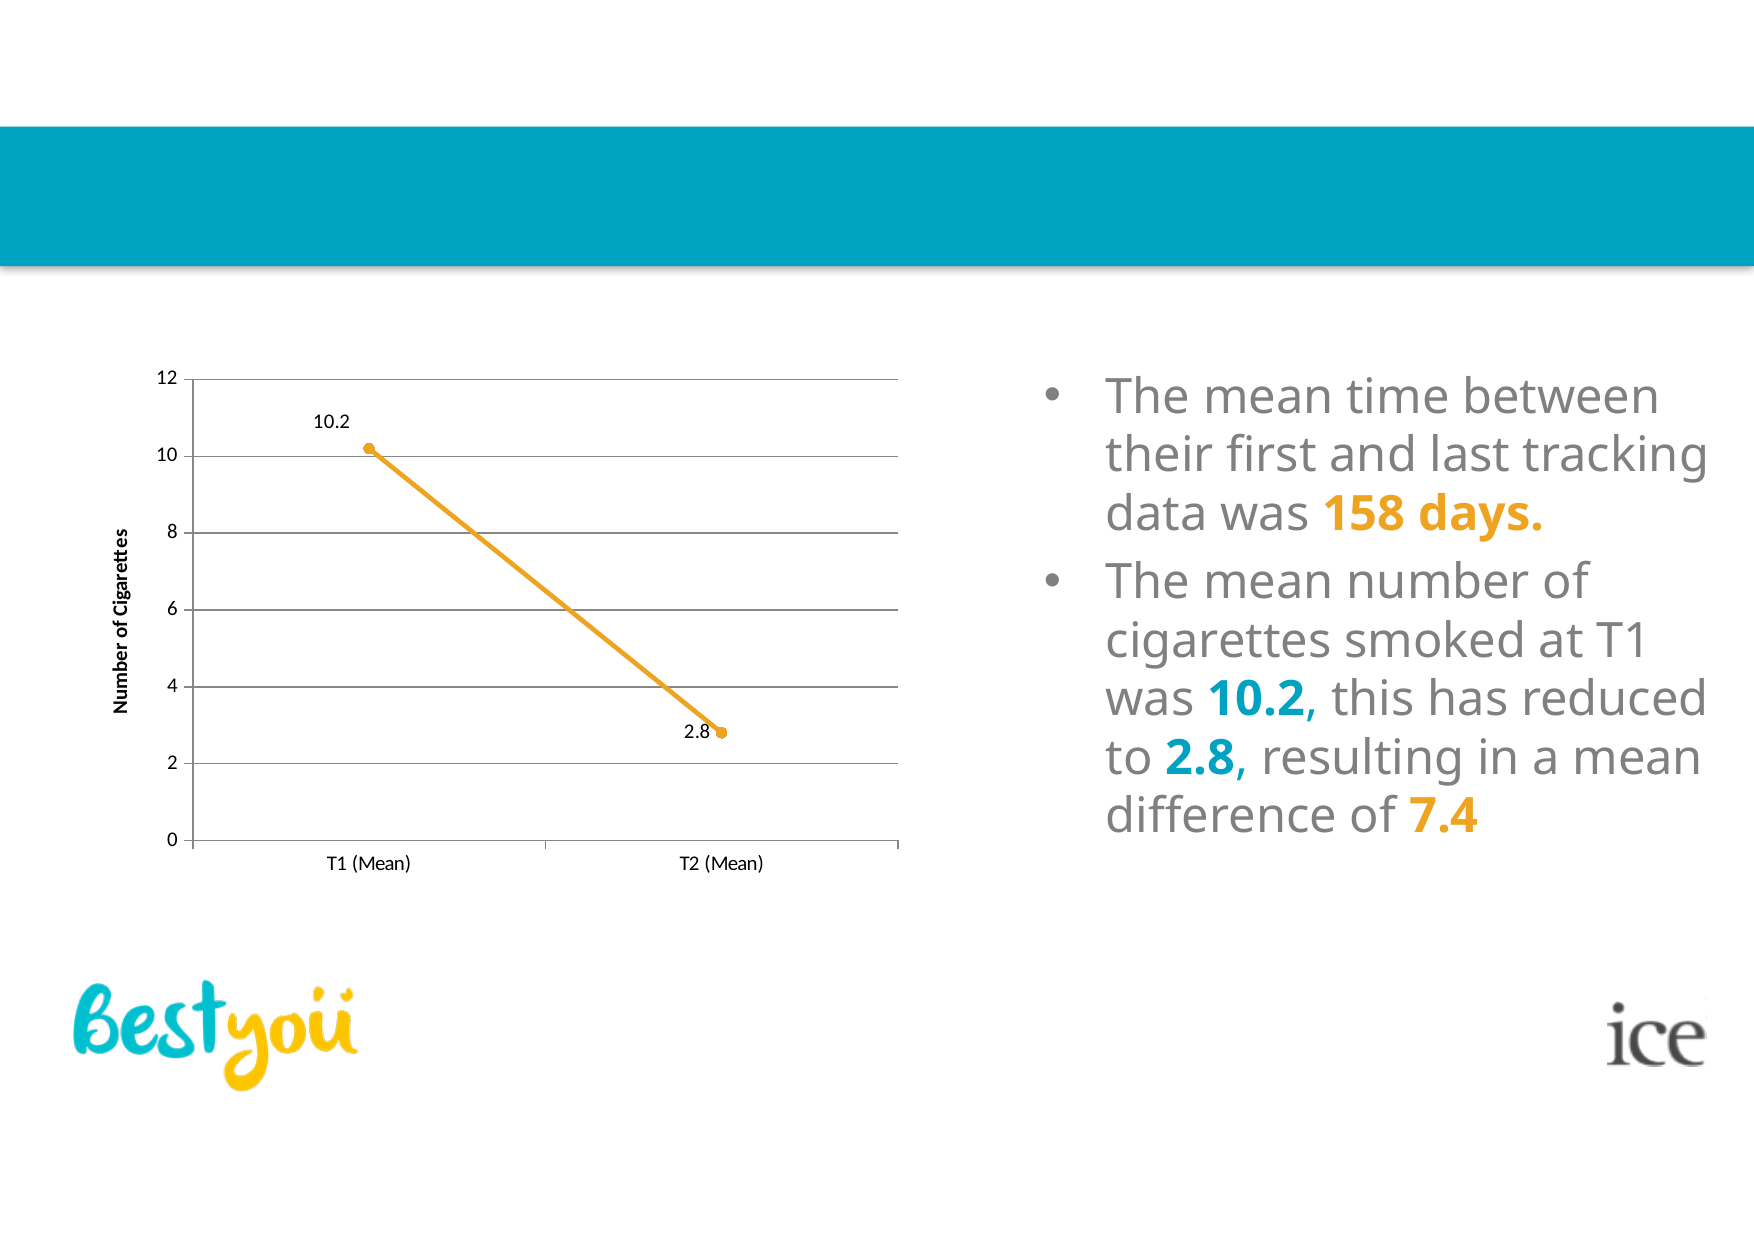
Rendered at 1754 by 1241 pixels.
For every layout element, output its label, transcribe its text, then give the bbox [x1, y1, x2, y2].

text_box [0, 126, 1754, 267]
list The mean time between their first and last tracking data was 158 days. The mean number of cigarettes smoked at T1 was 10.2, this has reduced to 2.8, resulting in a mean difference of 7.4 [1028, 357, 1754, 870]
picture [1607, 996, 1707, 1067]
chart [72, 347, 982, 934]
picture [72, 969, 384, 1094]
